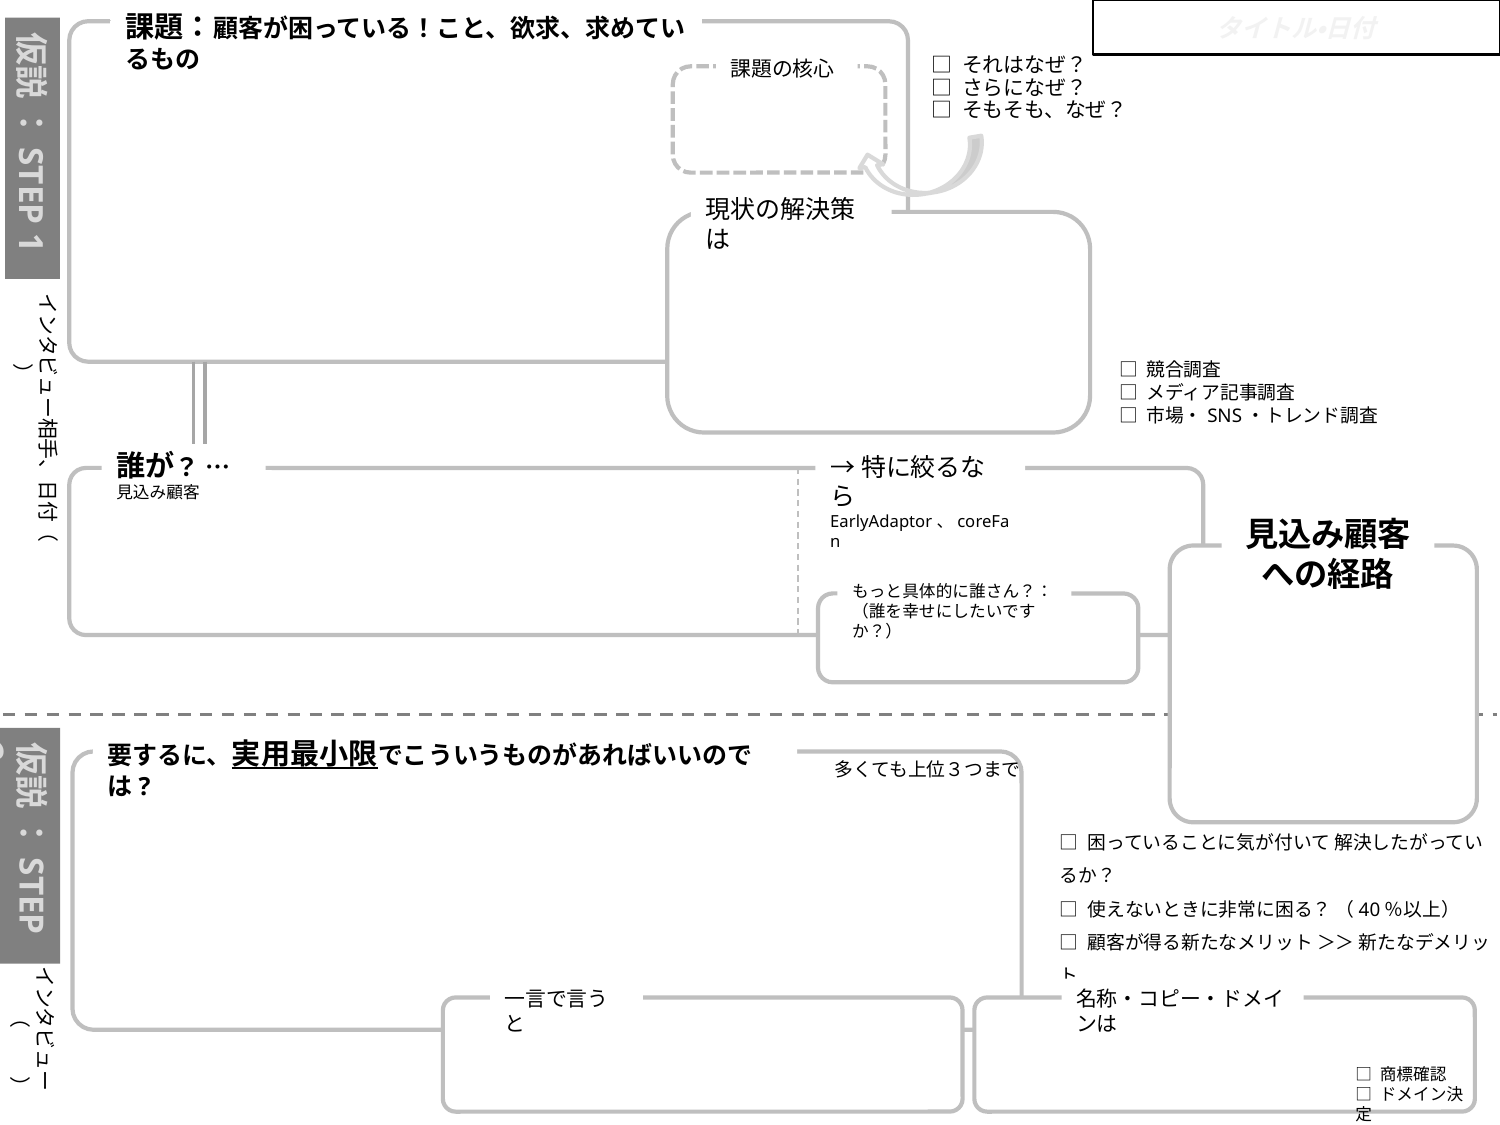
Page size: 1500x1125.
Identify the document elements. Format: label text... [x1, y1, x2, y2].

text_box □ 商標確認 □ ドメイン決定 [1340, 1056, 1483, 1125]
text_box 現状の解決策は [690, 186, 892, 262]
text_box 見込み顧客 への経路 [1221, 505, 1435, 601]
text_box 仮説 ：STEP 2 [0, 727, 61, 946]
text_box 仮説 ：STEP 1 [5, 17, 60, 278]
text_box 課題の核心 [716, 50, 858, 89]
text_box [1167, 723, 1479, 825]
text_box 要するに、実用最小限でこういうものがあればいいのでは? [92, 727, 798, 808]
text_box [69, 465, 1206, 638]
text_box [892, 194, 911, 209]
text_box [1167, 543, 1479, 713]
text_box [702, 19, 911, 188]
text_box [857, 133, 984, 198]
text_box もっと具体的に誰さん？： （誰を幸せにしたいですか？） [837, 573, 1072, 649]
text_box □ 困っていることに気が付いて 解決したがっているか？ □ 使えないときに非常に困る？ （40％以上） □ 顧客が得る新たなメリット ＞＞ 新たなデメリット [1045, 812, 1500, 994]
text_box [665, 209, 1093, 435]
text_box [70, 749, 1024, 1032]
text_box [972, 995, 1477, 1114]
text_box 誰が？ … 見込み顧客 [101, 439, 266, 510]
text_box 多くても上位３つまで [819, 749, 1036, 810]
text_box インタビュー相手、日付（ ） [4, 278, 69, 646]
text_box 課題：顧客が困っている！こと、欲求、求めているもの [110, 1, 702, 81]
text_box [67, 19, 877, 364]
text_box インタビュー （ ） [0, 946, 66, 1112]
text_box タイトル・日付 [1090, 0, 1500, 57]
text_box [815, 591, 1141, 685]
text_box □ 競合調査 □ メディア記事調査 □ 市場・SNS・トレンド調査 [1104, 349, 1420, 434]
text_box 一言で言うと [490, 978, 643, 1044]
text_box □ それはなぜ？ □ さらになぜ？ □ そもそも、なぜ？ [917, 45, 1383, 153]
text_box 名称・コピー・ドメインは [1061, 978, 1304, 1044]
text_box [670, 64, 888, 175]
text_box [440, 995, 965, 1114]
text_box →特に絞るなら EarlyAdaptor、coreFan [815, 443, 1026, 559]
